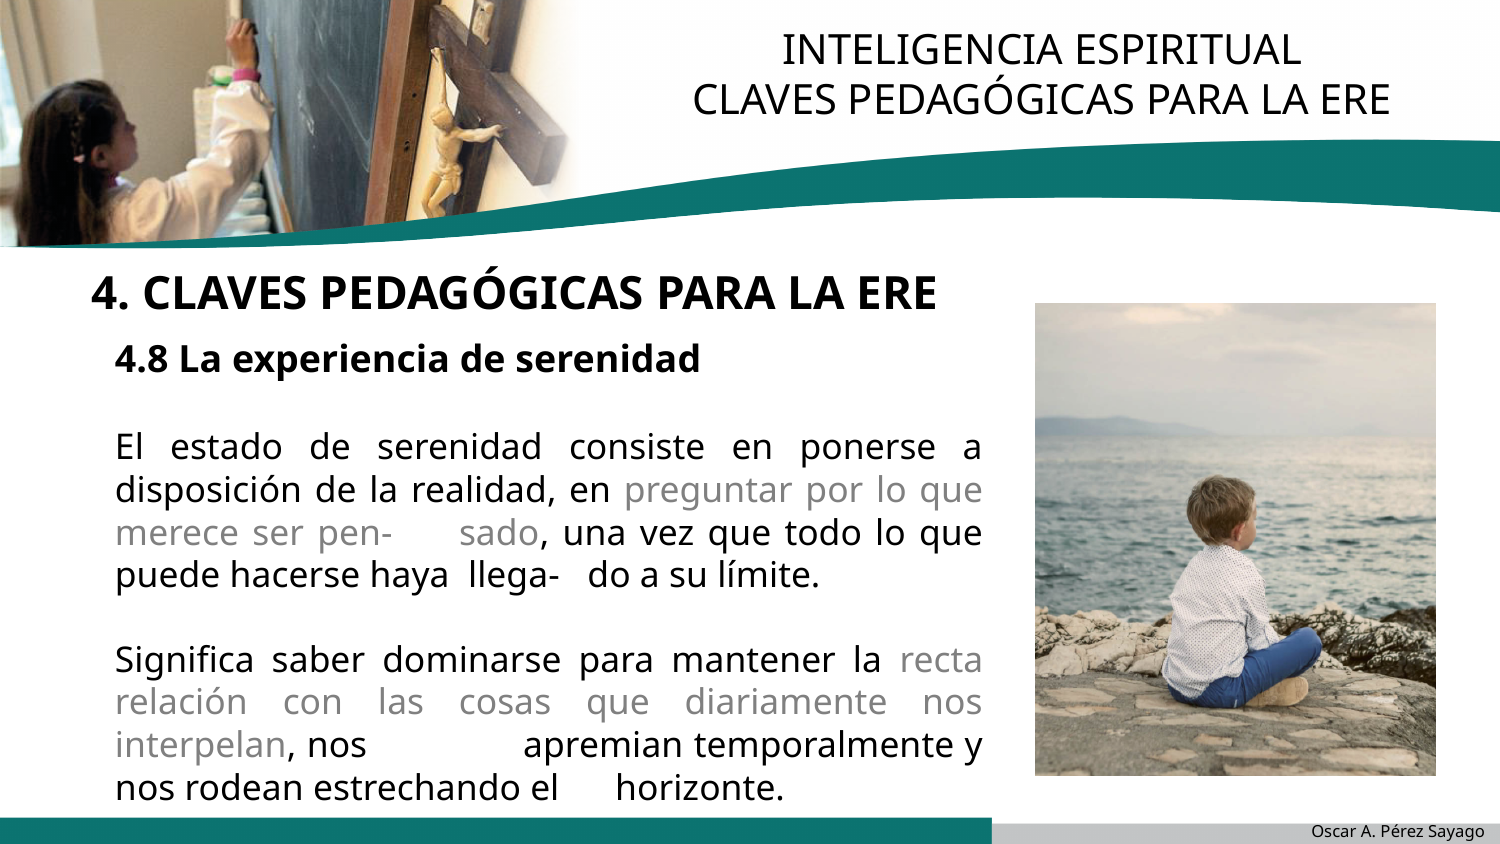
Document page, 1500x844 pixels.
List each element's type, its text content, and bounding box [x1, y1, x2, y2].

text_box 4. CLAVES PEDAGÓGICAS PARA LA ERE [76, 256, 1436, 327]
text_box INTELIGENCIA ESPIRITUAL CLAVES PEDAGÓGICAS PARA LA ERE [584, 15, 1500, 131]
text_box 4.8 La experiencia de serenidad El estado de serenidad consiste en ponerse a disposición de la realidad, en preguntar por lo que merece ser pen- sado, una vez que todo lo que puede hacerse haya llega- do a su límite. Significa saber dominarse para mantener la recta relación con las cosas que diariamente nos interpelan, nos apremian temporalmente y nos rodean estrechando el horizonte. [100, 327, 998, 815]
picture [0, 0, 1500, 844]
text_box Oscar A. Pérez Sayago [997, 813, 1500, 844]
